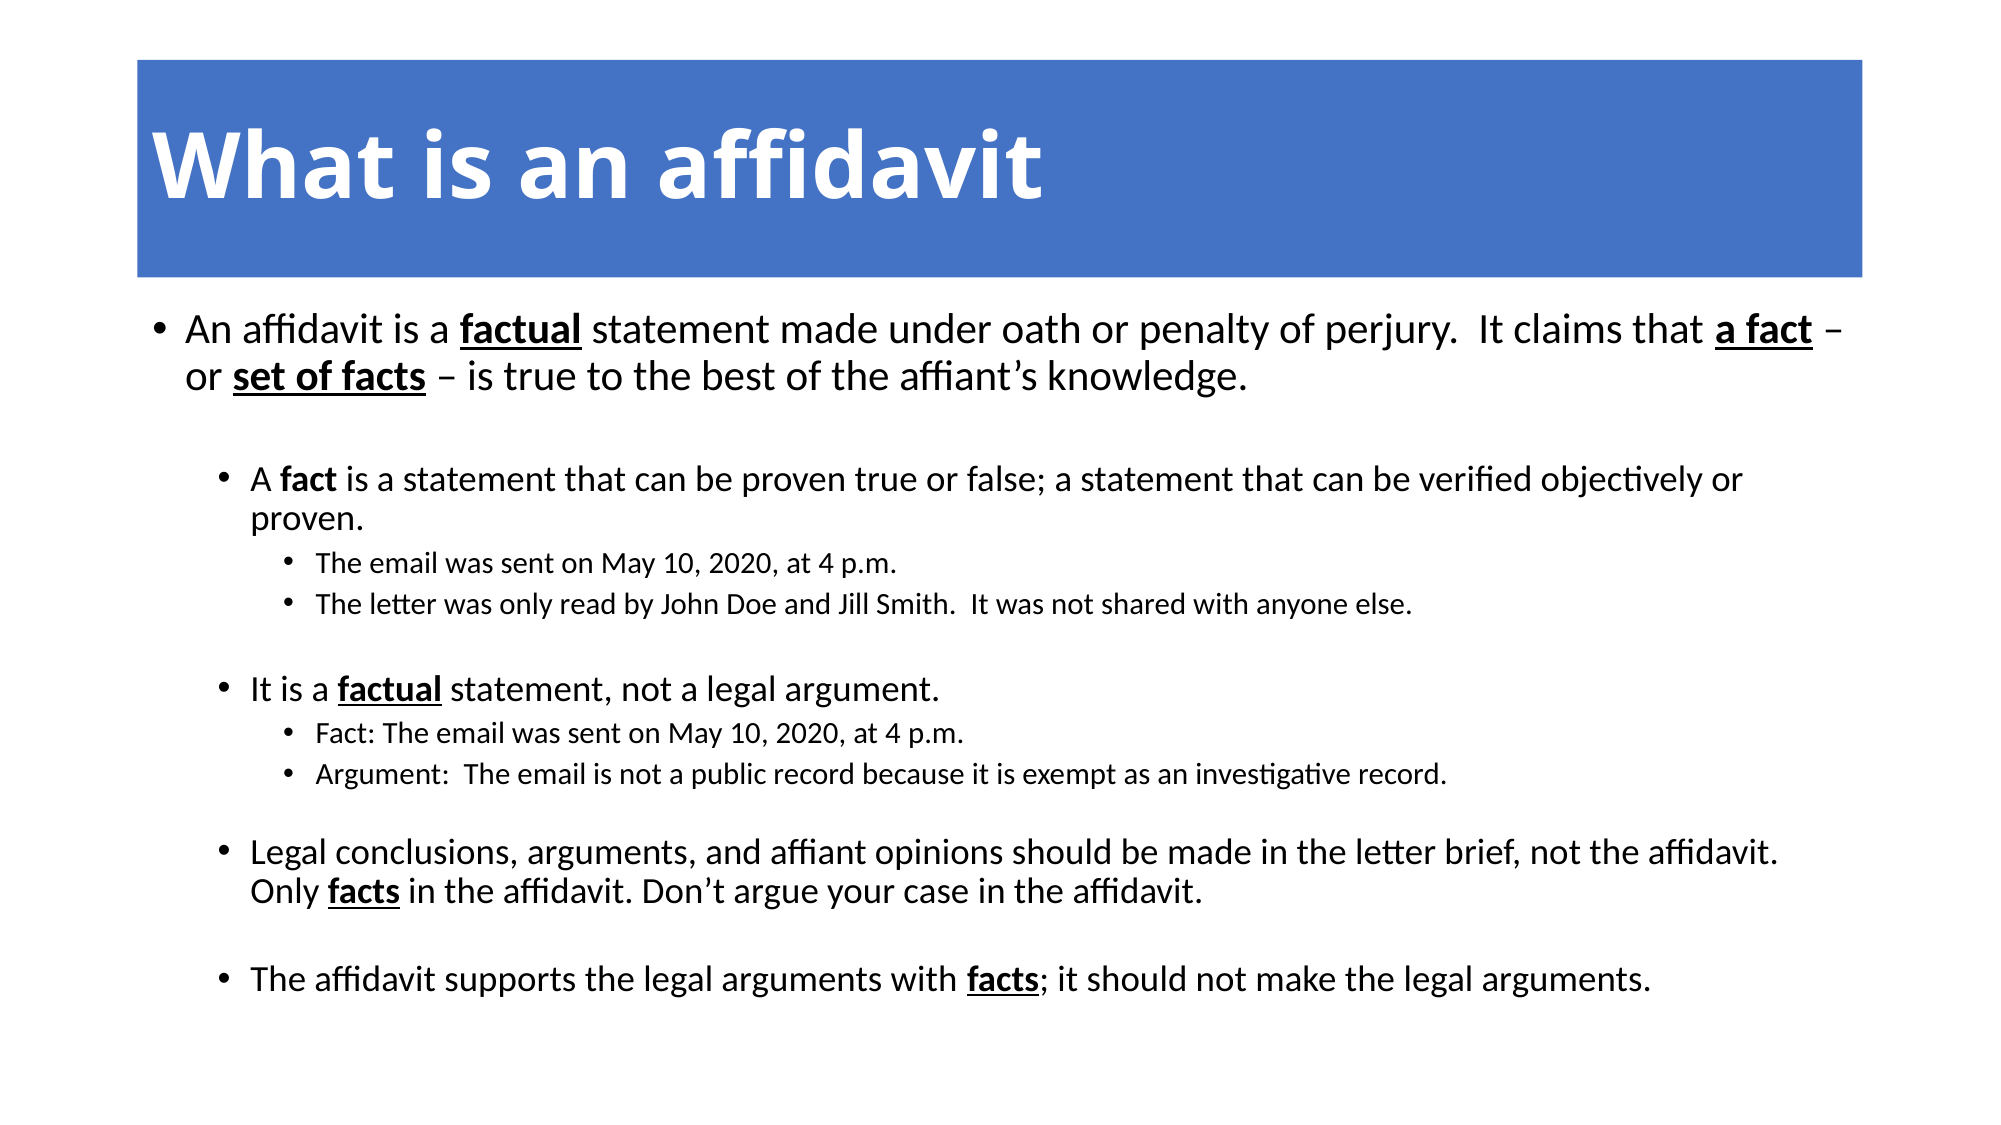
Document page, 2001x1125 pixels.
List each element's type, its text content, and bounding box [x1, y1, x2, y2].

title What is an affidavit [137, 59, 1863, 278]
list An affidavit is a factual statement made under oath or penalty of perjury. It claims that a fact – or set of facts – is true to the best of the affiant’s knowledge. A fact is a statement that can be proven true or false; a statement that can be verified objectively or proven. The email was sent on May 10, 2020, at 4 p.m. The letter was only read by John Doe and Jill Smith. It was not shared with anyone else. It is a factual statement, not a legal argument. Fact: The email was sent on May 10, 2020, at 4 p.m. Argument: The email is not a public record because it is exempt as an investigative record. Legal conclusions, arguments, and affiant opinions should be made in the letter brief, not the affidavit. Only facts in the affidavit. Don’t argue your case in the affidavit. The affidavit supports the legal arguments with facts; it should not make the legal arguments. [137, 299, 1863, 1014]
